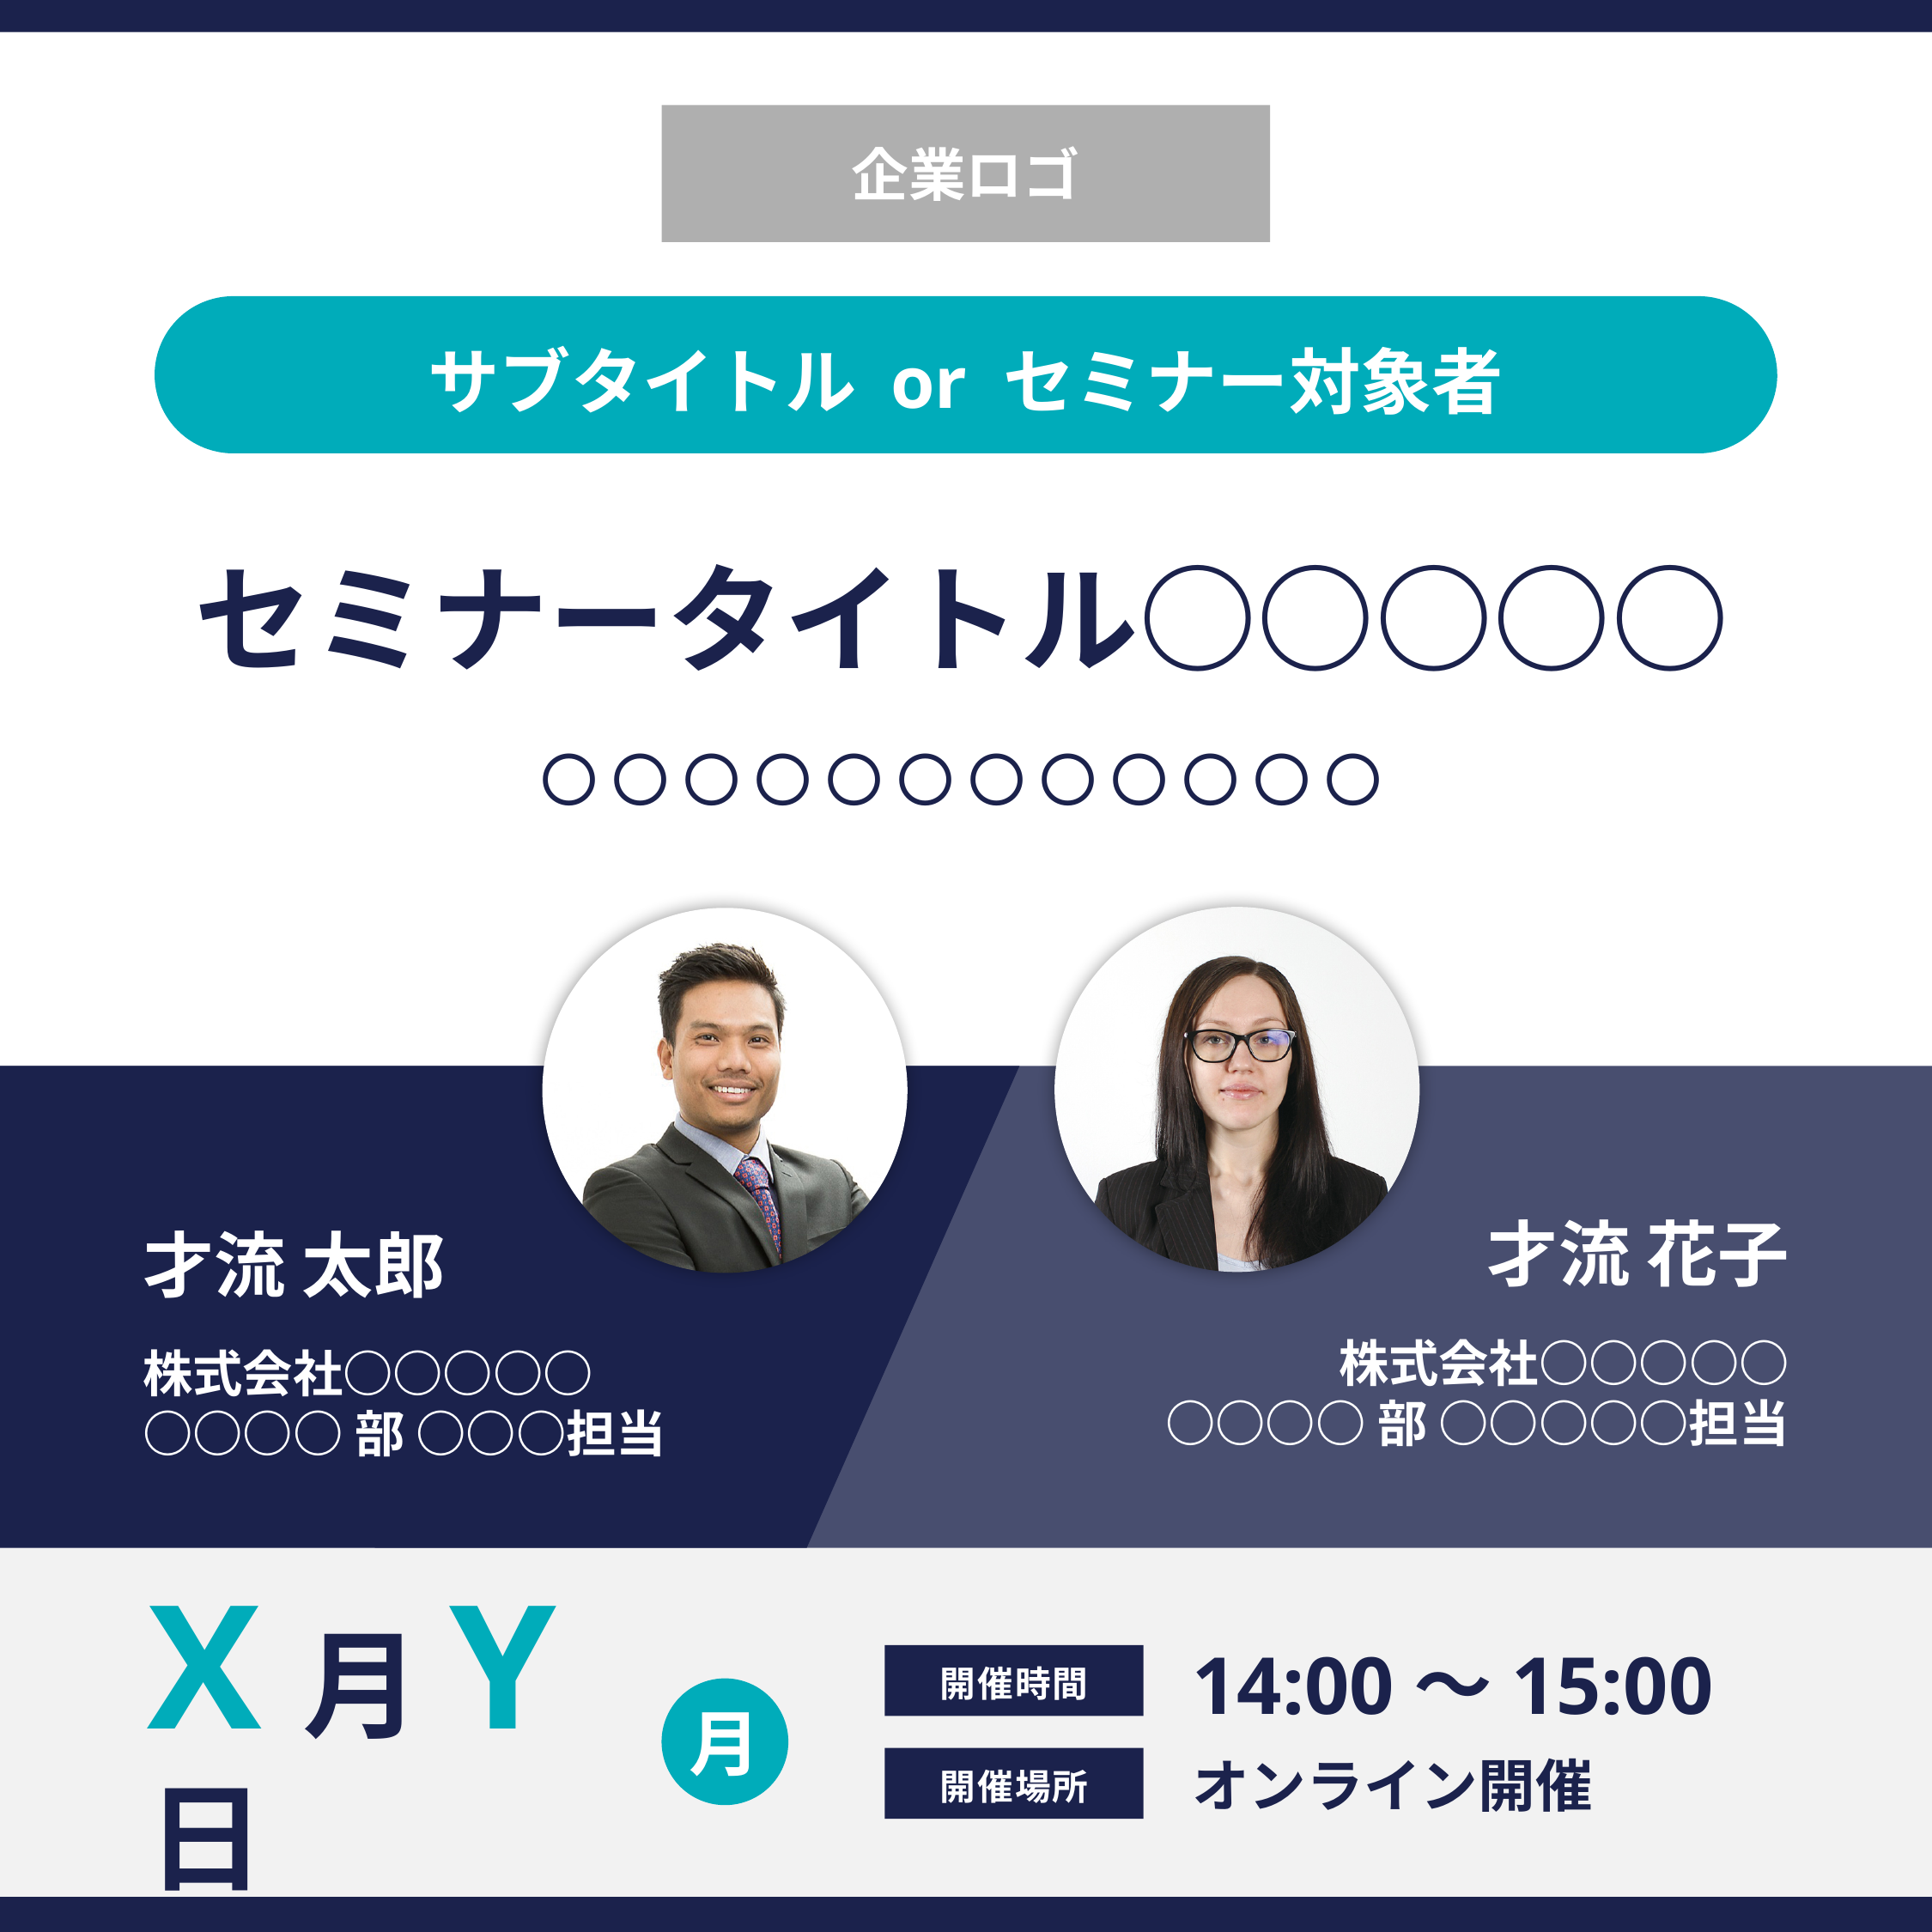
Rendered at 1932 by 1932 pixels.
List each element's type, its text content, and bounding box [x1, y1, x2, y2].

text_box 14:00〜15:00 [1187, 1629, 1790, 1735]
text_box セミナータイトル○○○○○ ○○○○○○○○○○○○ [74, 501, 1850, 883]
text_box [0, 0, 1932, 33]
text_box 株式会社○○○○○ ○○○○部 ○○○担当 [137, 1337, 798, 1469]
text_box オンライン開催 [1187, 1744, 1790, 1824]
picture [542, 908, 908, 1273]
text_box 月 [660, 1677, 790, 1807]
text_box X月Y日 [142, 1552, 629, 1911]
text_box [0, 1897, 1932, 1932]
text_box 才流 花子 [1322, 1204, 1795, 1301]
text_box 開催時間 [884, 1644, 1144, 1716]
text_box 企業ロゴ [661, 104, 1271, 243]
text_box [807, 1066, 1932, 1548]
text_box [0, 1548, 1932, 1897]
text_box サブタイトル or セミナー対象者 [154, 295, 1778, 454]
text_box 開催場所 [884, 1747, 1144, 1820]
picture [1054, 907, 1420, 1273]
text_box 才流 太郎 [137, 1214, 610, 1311]
text_box 株式会社○○○○○ ○○○○部 ○○○○○担当 [1134, 1327, 1795, 1459]
text_box [0, 1066, 1020, 1548]
